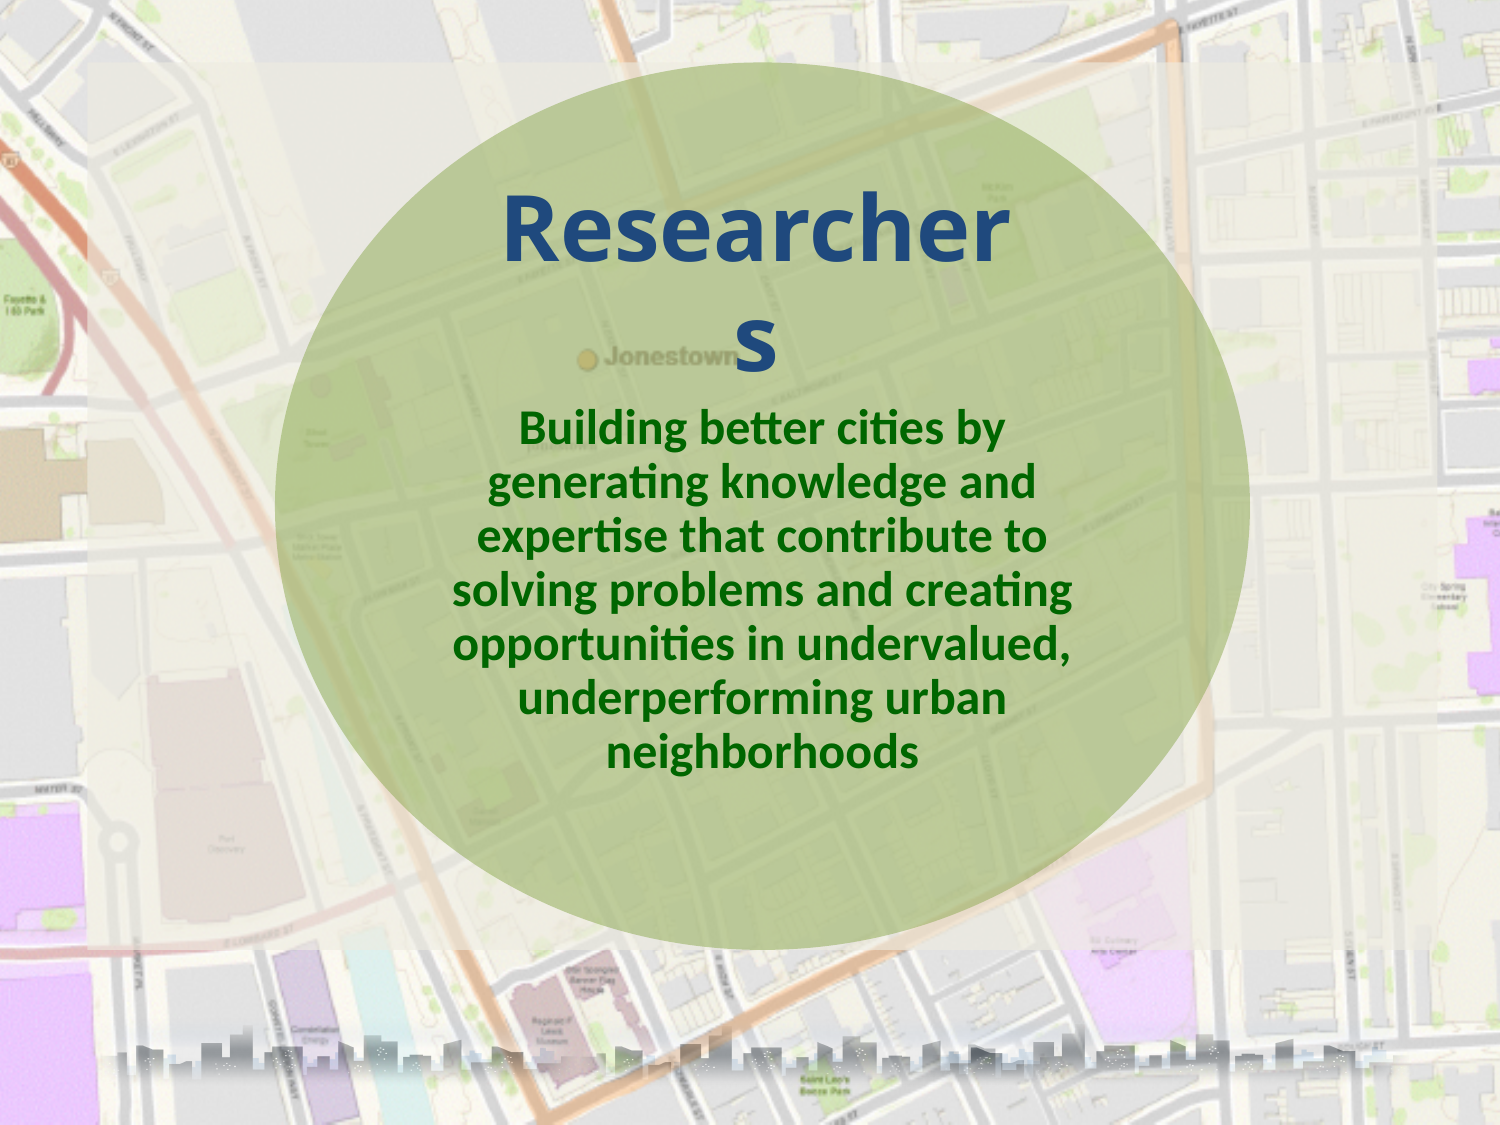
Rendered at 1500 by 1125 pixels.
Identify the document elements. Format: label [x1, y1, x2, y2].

text_box [87, 62, 1438, 951]
text_box [89, 1016, 1419, 1088]
picture [0, 0, 1500, 1125]
